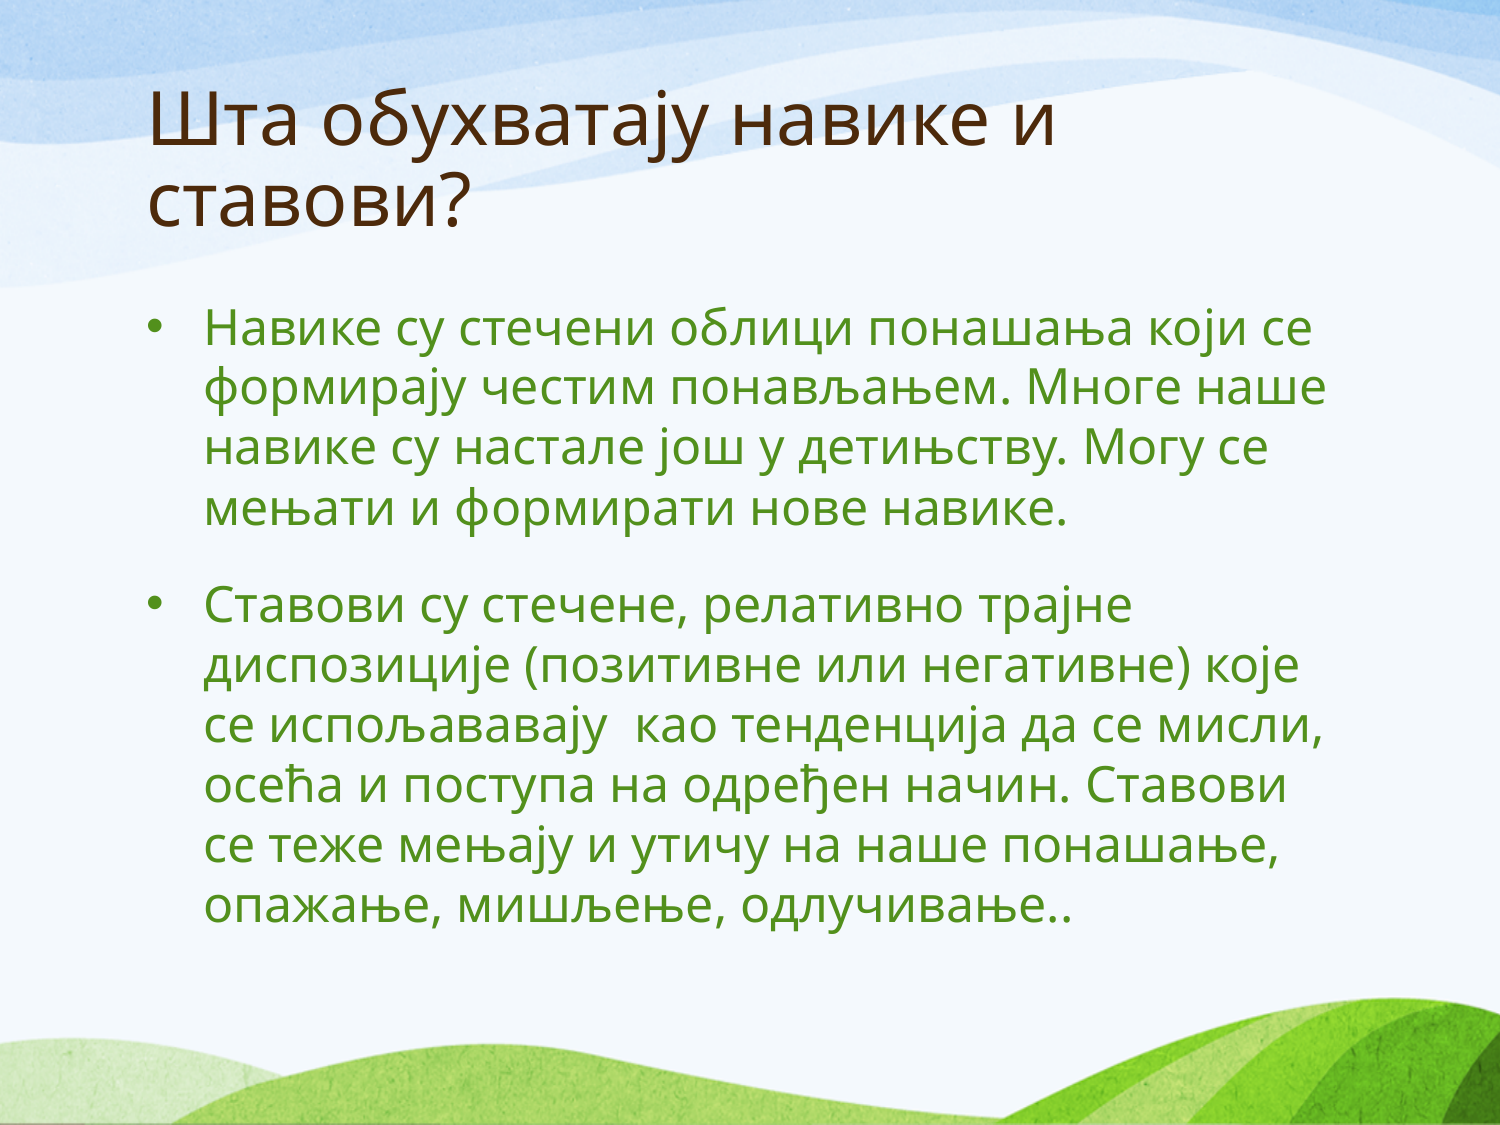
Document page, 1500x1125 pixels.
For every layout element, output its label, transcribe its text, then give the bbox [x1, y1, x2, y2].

list Навике су стечени облици понашања који се формирају честим понављањем. Многе наше навике су настале још у детињству. Могу се мењати и формирати нове навике. Ставови су стечене, релативно трајне диспозиције (позитивне или негативне) које се испољававају као тенденција да се мисли, осећа и поступа на одређен начин. Ставови се теже мењају и утичу на наше понашање, опажање, мишљење, одлучивање.. [131, 287, 1369, 982]
picture [0, 0, 1500, 1125]
title Шта обухватају навике и ставови? [131, 50, 1369, 250]
